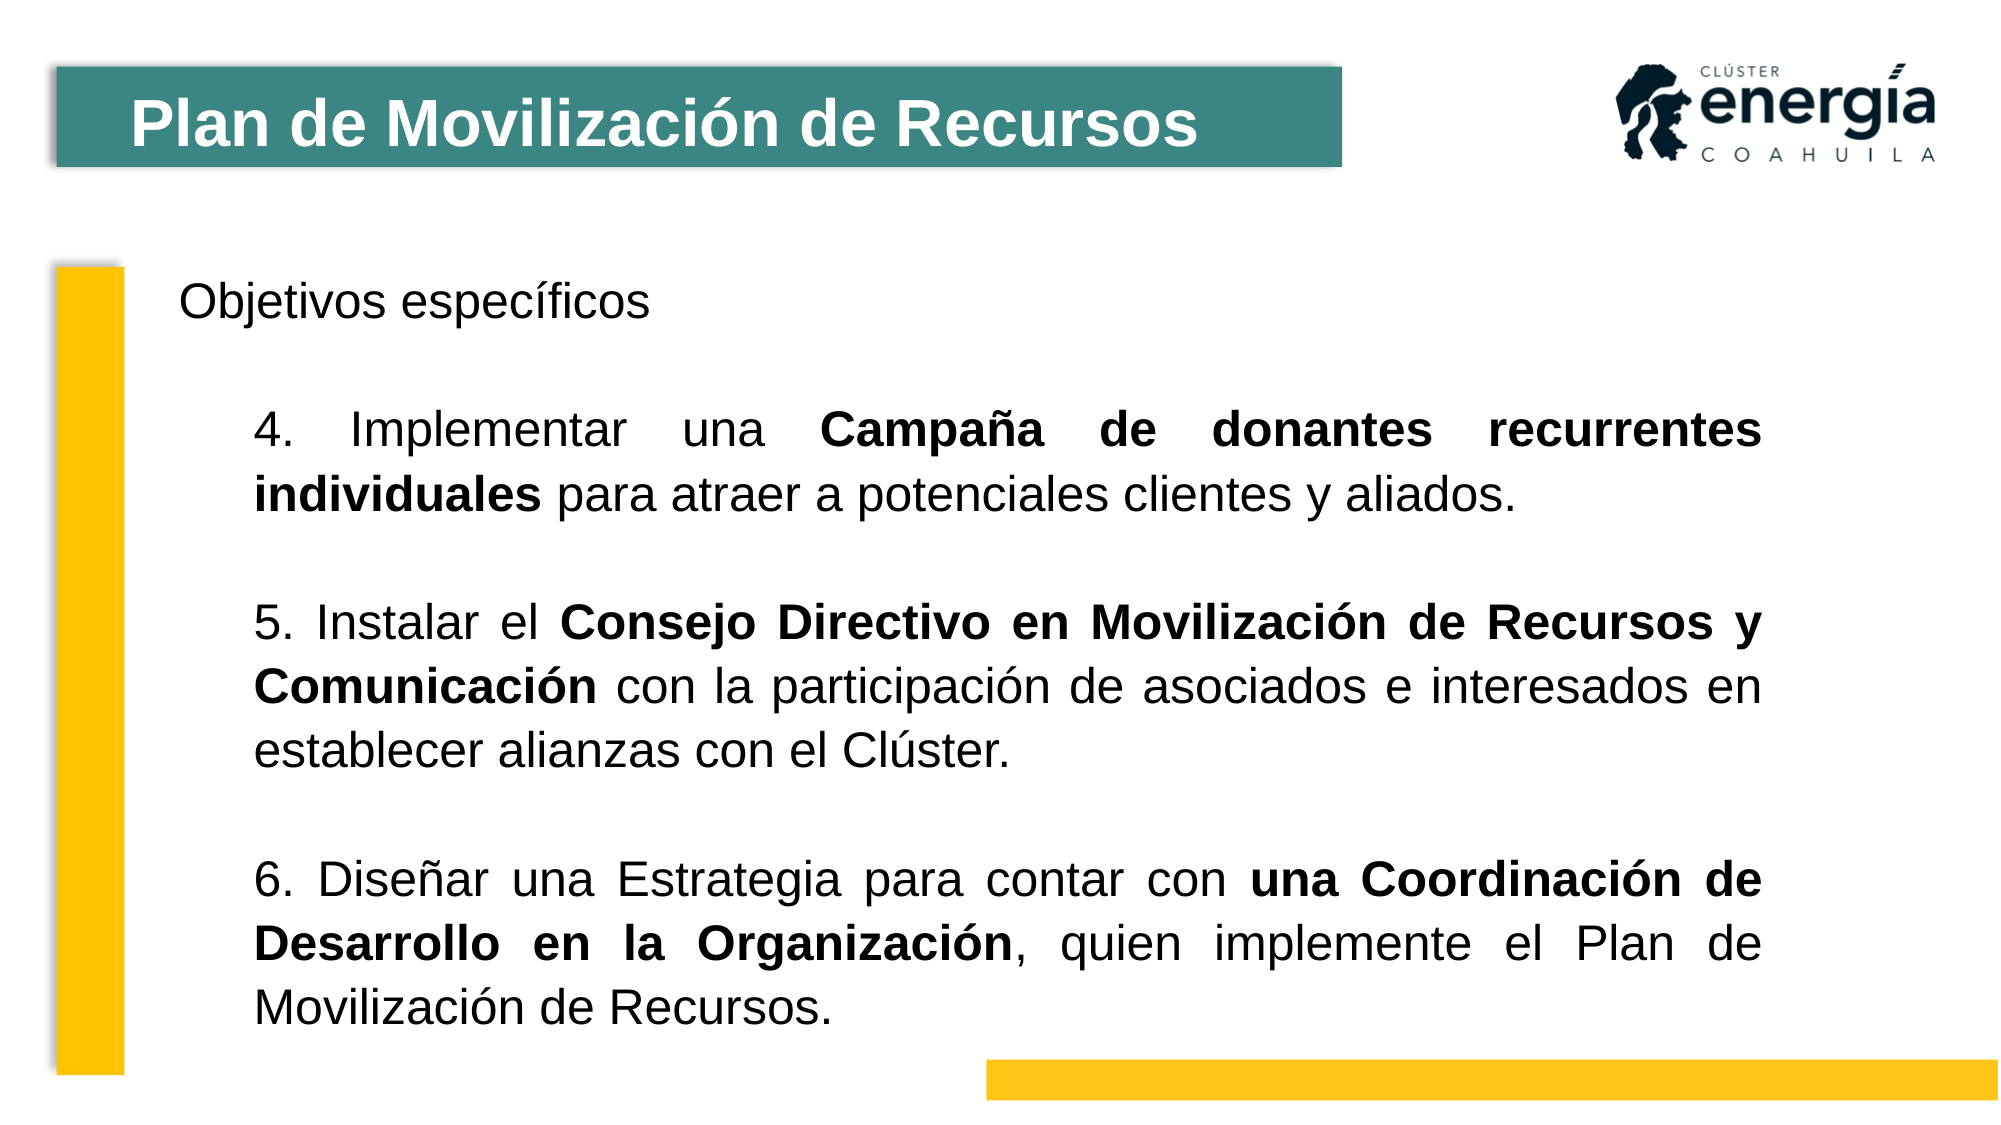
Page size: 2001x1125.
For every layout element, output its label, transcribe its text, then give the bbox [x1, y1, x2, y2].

text_box [56, 266, 125, 1076]
text_box Plan de Movilización de Recursos [56, 66, 1343, 167]
text_box Objetivos específicos 4. Implementar una Campaña de donantes recurrentes individuales para atraer a potenciales clientes y aliados. 5. Instalar el Consejo Directivo en Movilización de Recursos y Comunicación con la participación de asociados e interesados en establecer alianzas con el Clúster. 6. Diseñar una Estrategia para contar con una Coordinación de Desarrollo en la Organización, quien implemente el Plan de Movilización de Recursos. [163, 180, 1778, 1117]
text_box [985, 1059, 1999, 1102]
picture [1611, 56, 1944, 164]
